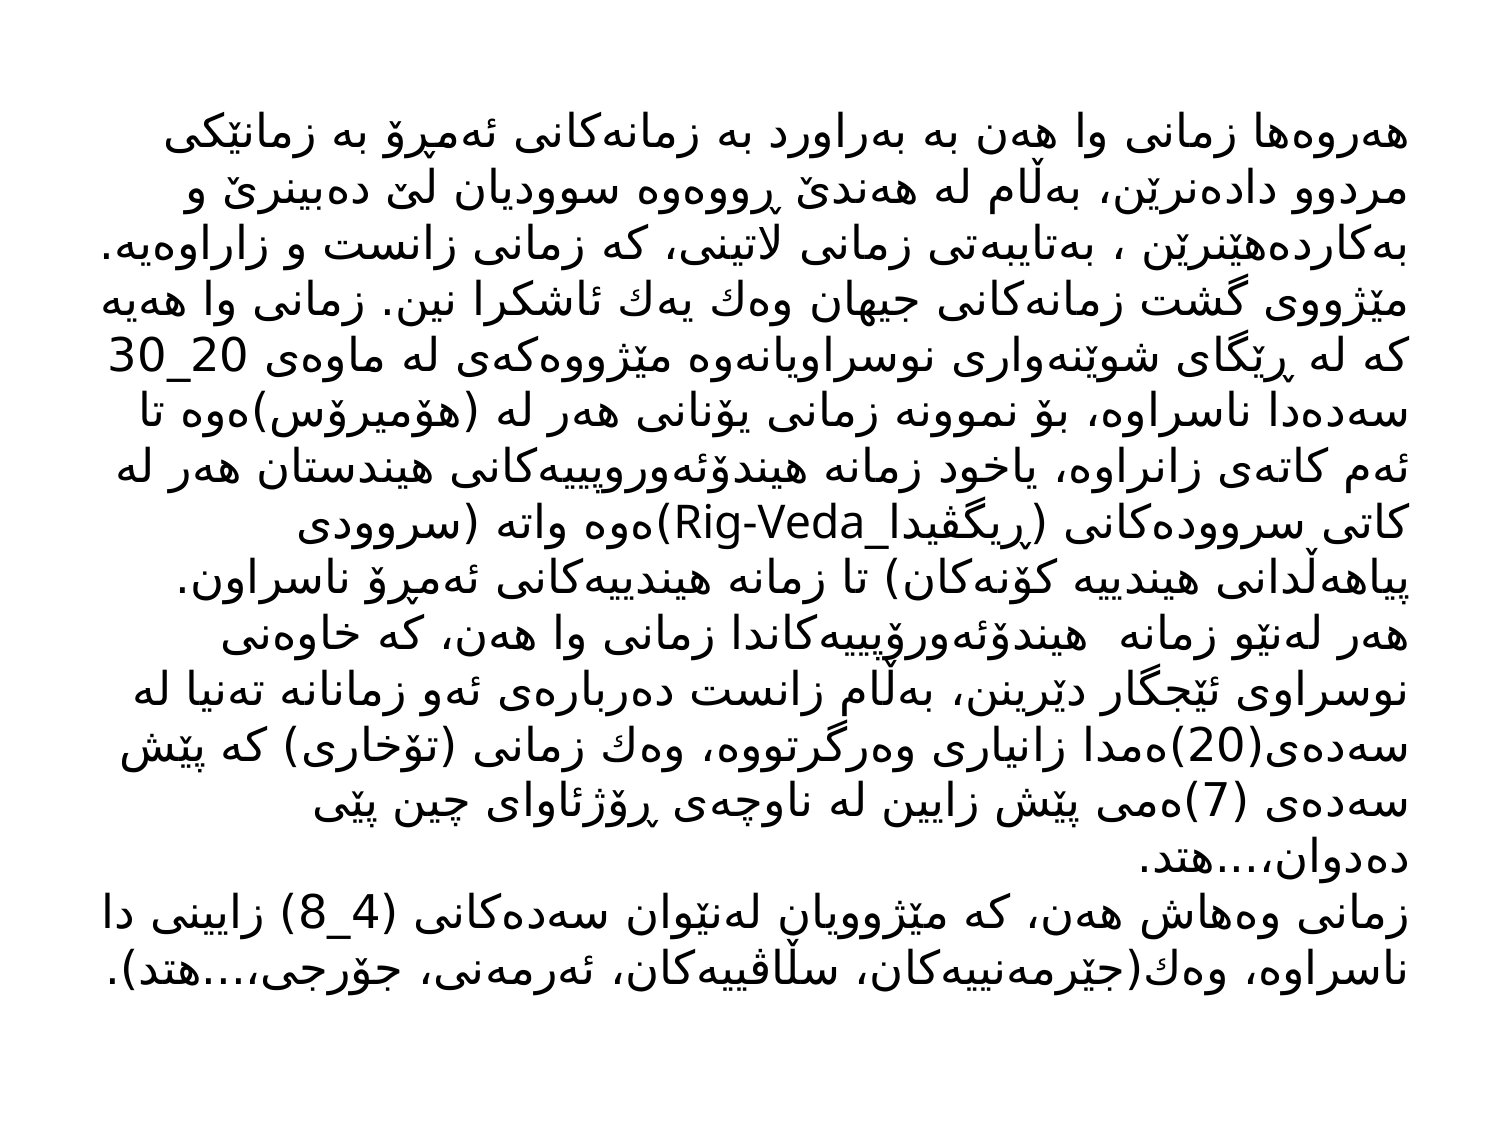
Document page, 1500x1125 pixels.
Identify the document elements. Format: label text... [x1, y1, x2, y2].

title هه‌روه‌ها زمانى وا هه‌ن به‌ به‌راورد به‌ زمانه‌كانى ئه‌مڕۆ به‌ زمانێكى مردوو داده‌نرێن، به‌ڵام له‌ هه‌ندێ ڕووه‌وه‌ سووديان لێ ده‌بينرێ و به‌كارده‌هێنرێن ، به‌تايبه‌تى زمانى لاتينى، كه‌ زمانى زانست و زاراوه‌يه‌. مێژووى گشت زمانه‌كانى جيهان وه‌ك يه‌ك ئاشكرا نين. زمانى وا هه‌يه‌ كه‌ له‌ ڕێگاى شوێنه‌وارى نوسراويانه‌وه‌ مێژووه‌كه‌ى له‌ ماوه‌ى 20_30 سه‌ده‌دا ناسراوه‌، بۆ نموونه‌ زمانى يۆنانى هه‌ر له‌ (هۆميرۆس)ه‌وه‌ تا ئه‌م كاته‌ى زانراوه‌، ياخود زمانه‌ هيندۆئه‌وروپييه‌كانى هيندستان هه‌ر له‌ كاتى سرووده‌كانى (ڕيگڤيدا_Rig-Veda)ه‌وه‌ واته‌ (سروودى پياهه‌ڵدانى هيندييه‌ كۆنه‌كان) تا زمانه‌ هيندييه‌كانى ئه‌مڕۆ ناسراون. هه‌ر له‌نێو زمانه‌ هيندۆئه‌ورۆپييه‌كاندا زمانى وا هه‌ن، كه‌ خاوه‌نى نوسراوى ئێجگار دێرينن، به‌ڵام زانست ده‌رباره‌ى ئه‌و زمانانه‌ ته‌نيا له‌ سه‌ده‌ى(20)ه‌مدا زانيارى وه‌رگرتووه‌، وه‌ك زمانى (تۆخارى) كه‌ پێش سه‌ده‌ى (7)ه‌مى پێش زايين له‌ ناوچه‌ى ڕۆژئاواى چين پێى ده‌دوان،...هتد. زمانى وه‌هاش هه‌ن، كه‌ مێژوويان له‌نێوان سه‌ده‌كانى (4_8) زايينى دا ناسراوه‌، وه‌ك(جێرمه‌نييه‌كان، سڵاڤييه‌كان، ئه‌رمه‌نى، جۆرجى،...هتد). [75, 45, 1425, 1050]
